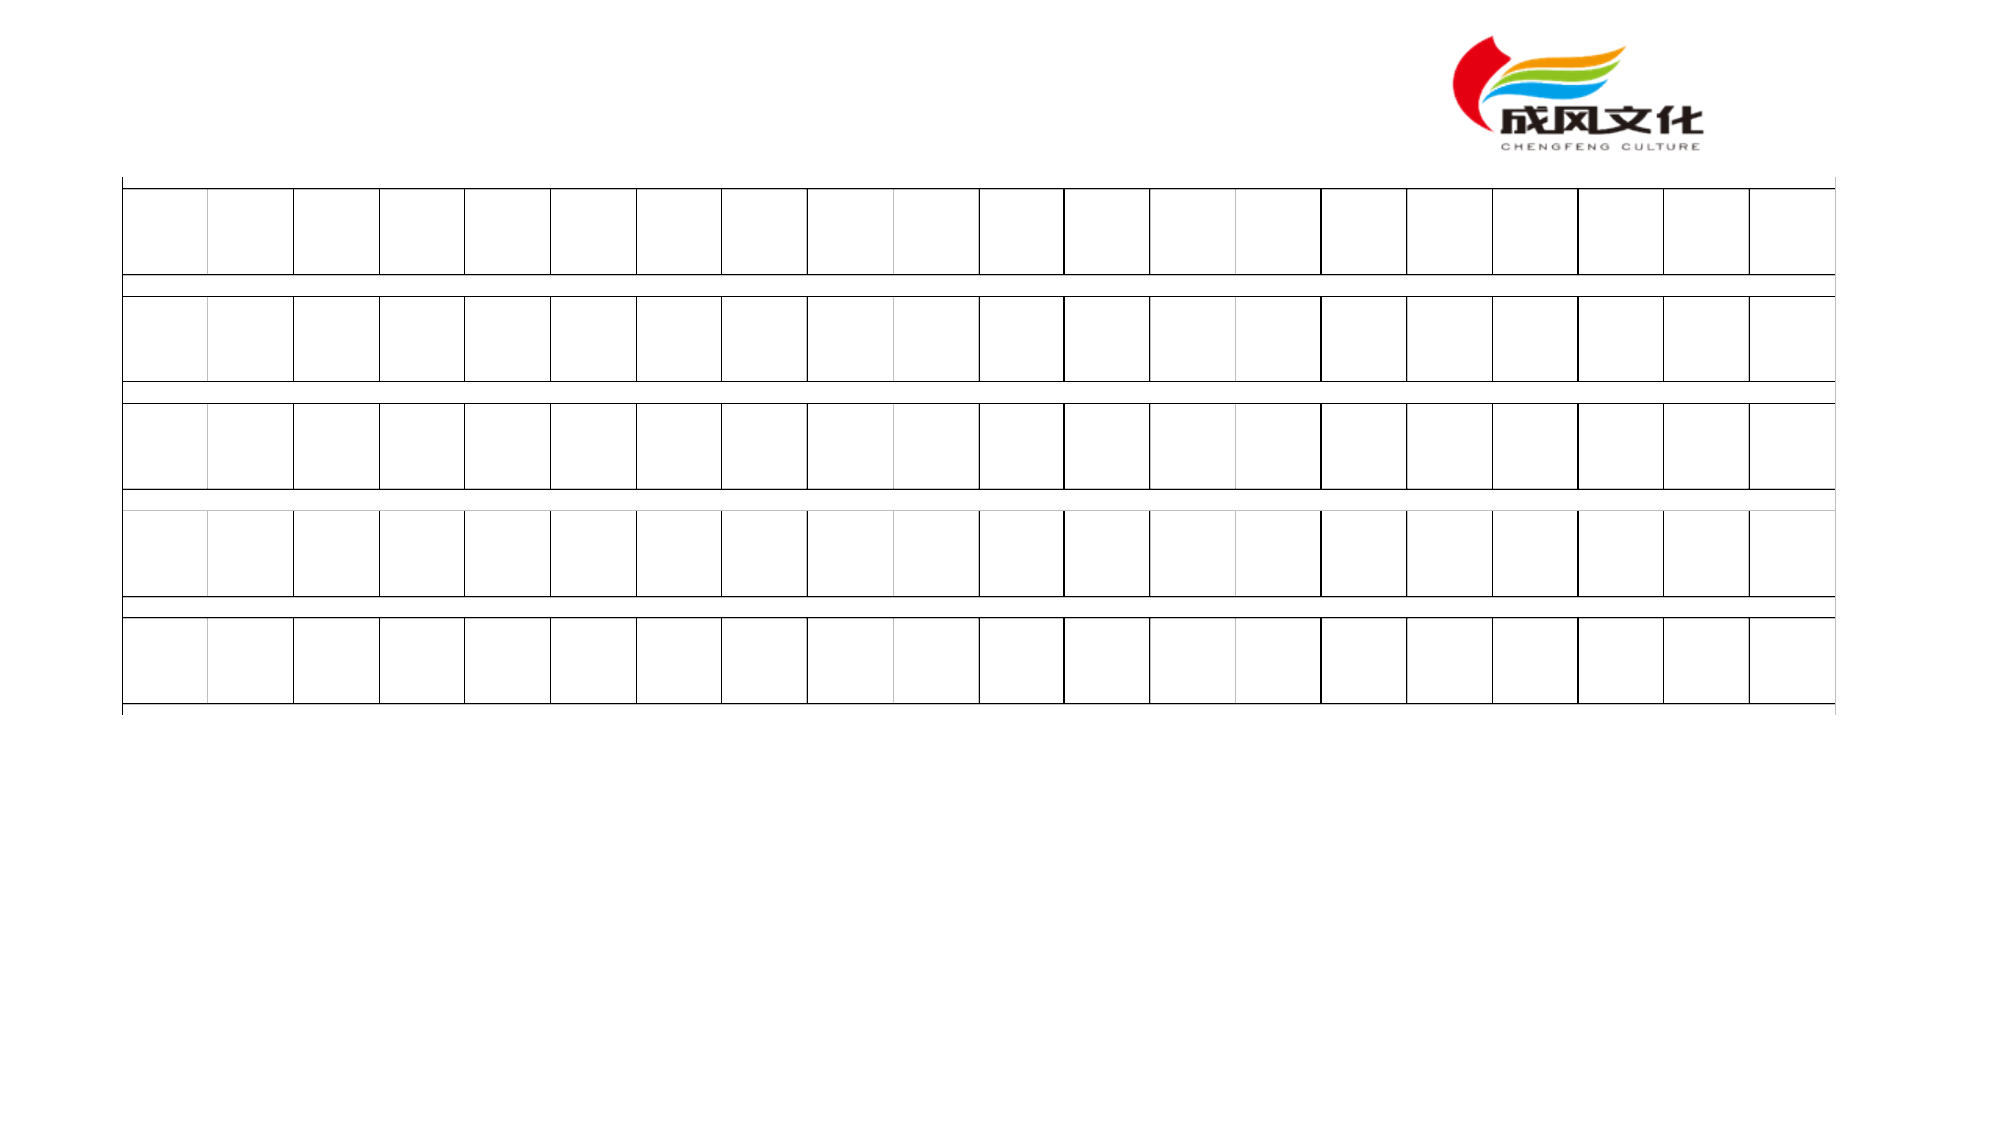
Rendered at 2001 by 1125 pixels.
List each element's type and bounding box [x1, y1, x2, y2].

picture [118, 30, 2000, 715]
